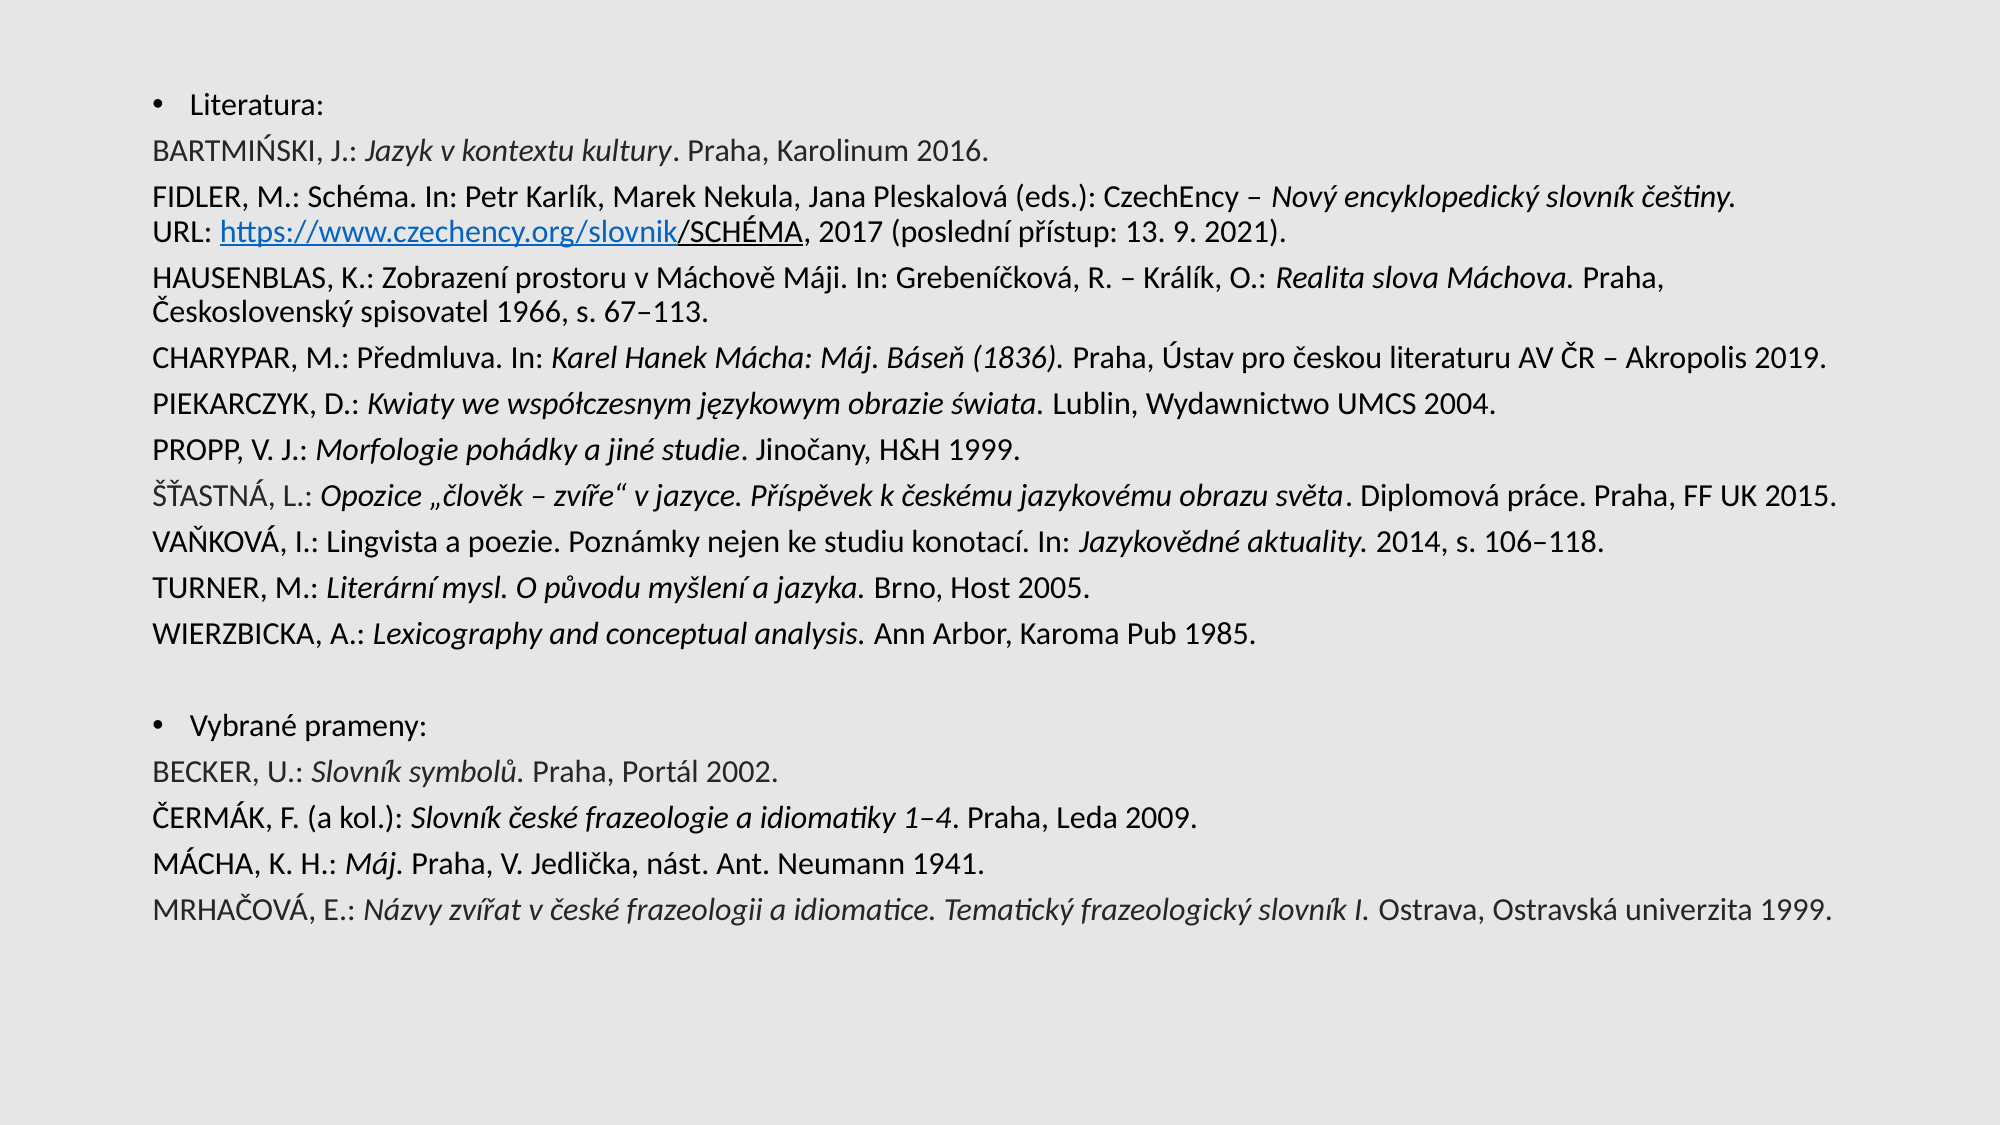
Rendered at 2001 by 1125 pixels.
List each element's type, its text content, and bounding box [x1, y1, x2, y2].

list Literatura: BARTMIŃSKI, J.: Jazyk v kontextu kultury. Praha, Karolinum 2016. FIDLER, M.: Schéma. In: Petr Karlík, Marek Nekula, Jana Pleskalová (eds.): CzechEncy – Nový encyklopedický slovník češtiny. URL: https://www.czechency.org/slovnik/SCHÉMA, 2017 (poslední přístup: 13. 9. 2021). HAUSENBLAS, K.: Zobrazení prostoru v Máchově Máji. In: Grebeníčková, R. – Králík, O.: Realita slova Máchova. Praha, Československý spisovatel 1966, s. 67–113. CHARYPAR, M.: Předmluva. In: Karel Hanek Mácha: Máj. Báseň (1836). Praha, Ústav pro českou literaturu AV ČR – Akropolis 2019. PIEKARCZYK, D.: Kwiaty we współczesnym językowym obrazie świata. Lublin, Wydawnictwo UMCS 2004. PROPP, V. J.: Morfologie pohádky a jiné studie. Jinočany, H&H 1999. ŠŤASTNÁ, L.: Opozice „člověk – zvíře“ v jazyce. Příspěvek k českému jazykovému obrazu světa. Diplomová práce. Praha, FF UK 2015. VAŇKOVÁ, I.: Lingvista a poezie. Poznámky nejen ke studiu konotací. In: Jazykovědné aktuality. 2014, s. 106–118. TURNER, M.: Literární mysl. O původu myšlení a jazyka. Brno, Host 2005. WIERZBICKA, A.: Lexicography and conceptual analysis. Ann Arbor, Karoma Pub 1985. Vybrané prameny: BECKER, U.: Slovník symbolů. Praha, Portál 2002. ČERMÁK, F. (a kol.): Slovník české frazeologie a idiomatiky 1–4. Praha, Leda 2009. MÁCHA, K. H.: Máj. Praha, V. Jedlička, nást. Ant. Neumann 1941. MRHAČOVÁ, E.: Názvy zvířat v české frazeologii a idiomatice. Tematický frazeologický slovník I. Ostrava, Ostravská univerzita 1999. [137, 80, 1863, 1014]
